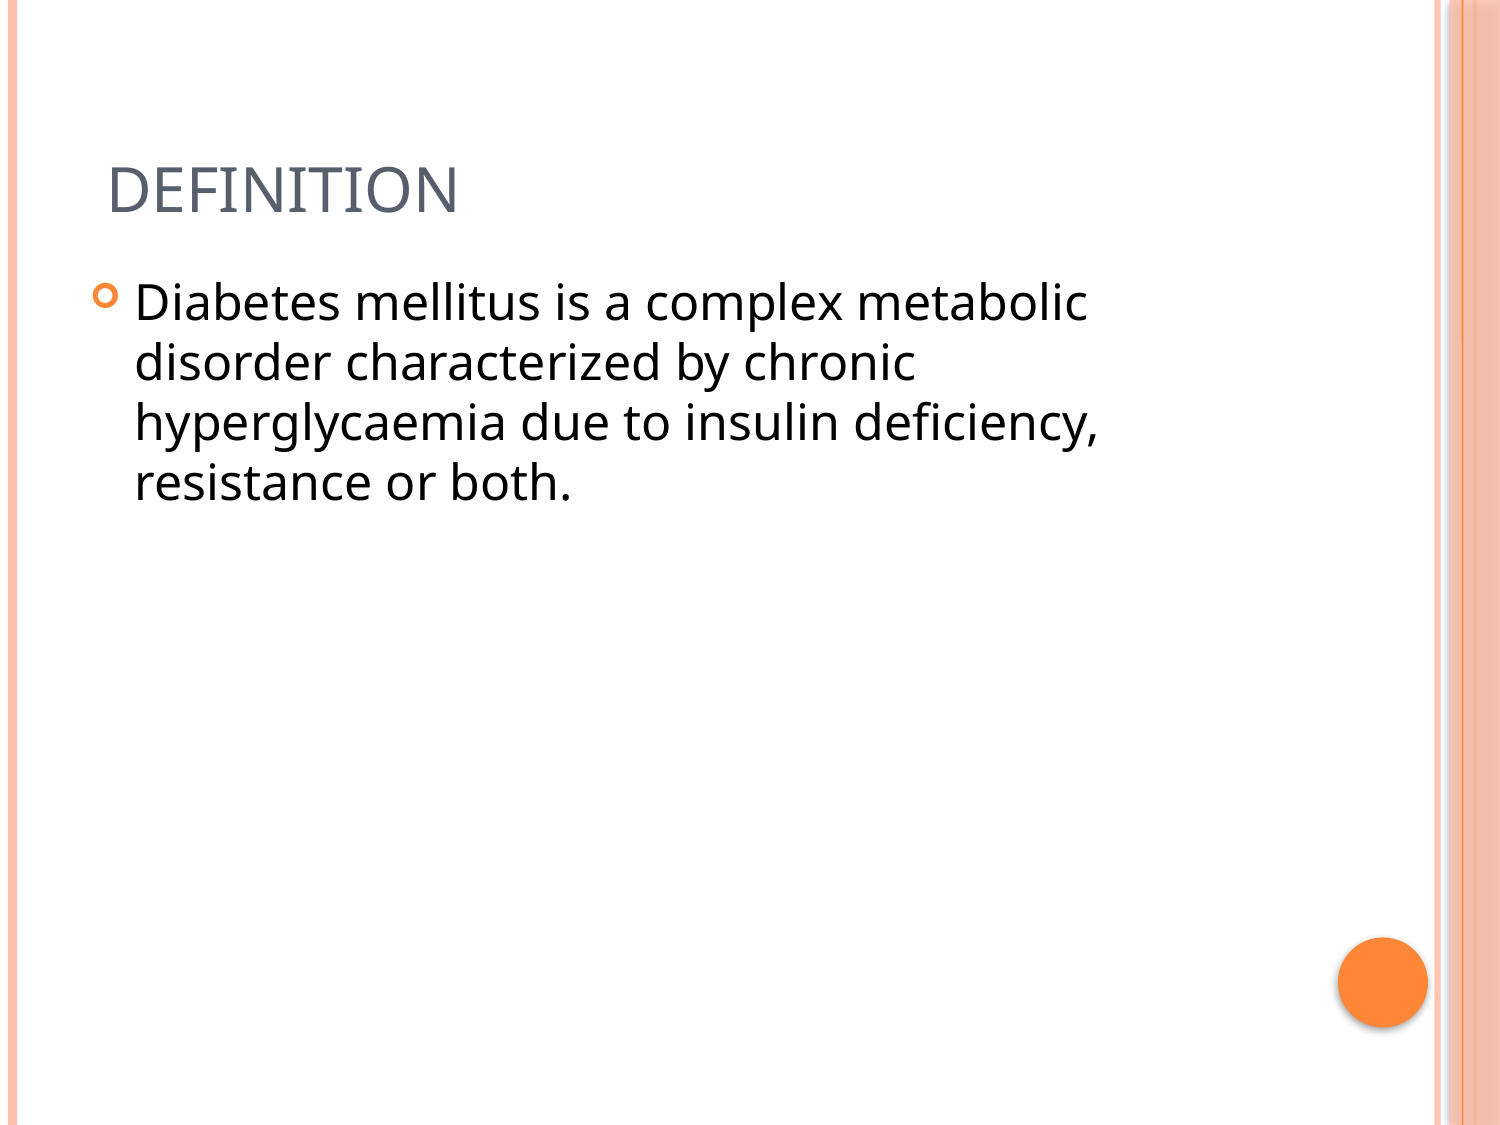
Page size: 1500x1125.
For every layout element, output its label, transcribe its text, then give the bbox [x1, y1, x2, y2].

title Definition [75, 45, 1300, 233]
list Diabetes mellitus is a complex metabolic disorder characterized by chronic hyperglycaemia due to insulin deficiency, resistance or both. [75, 262, 1300, 1062]
